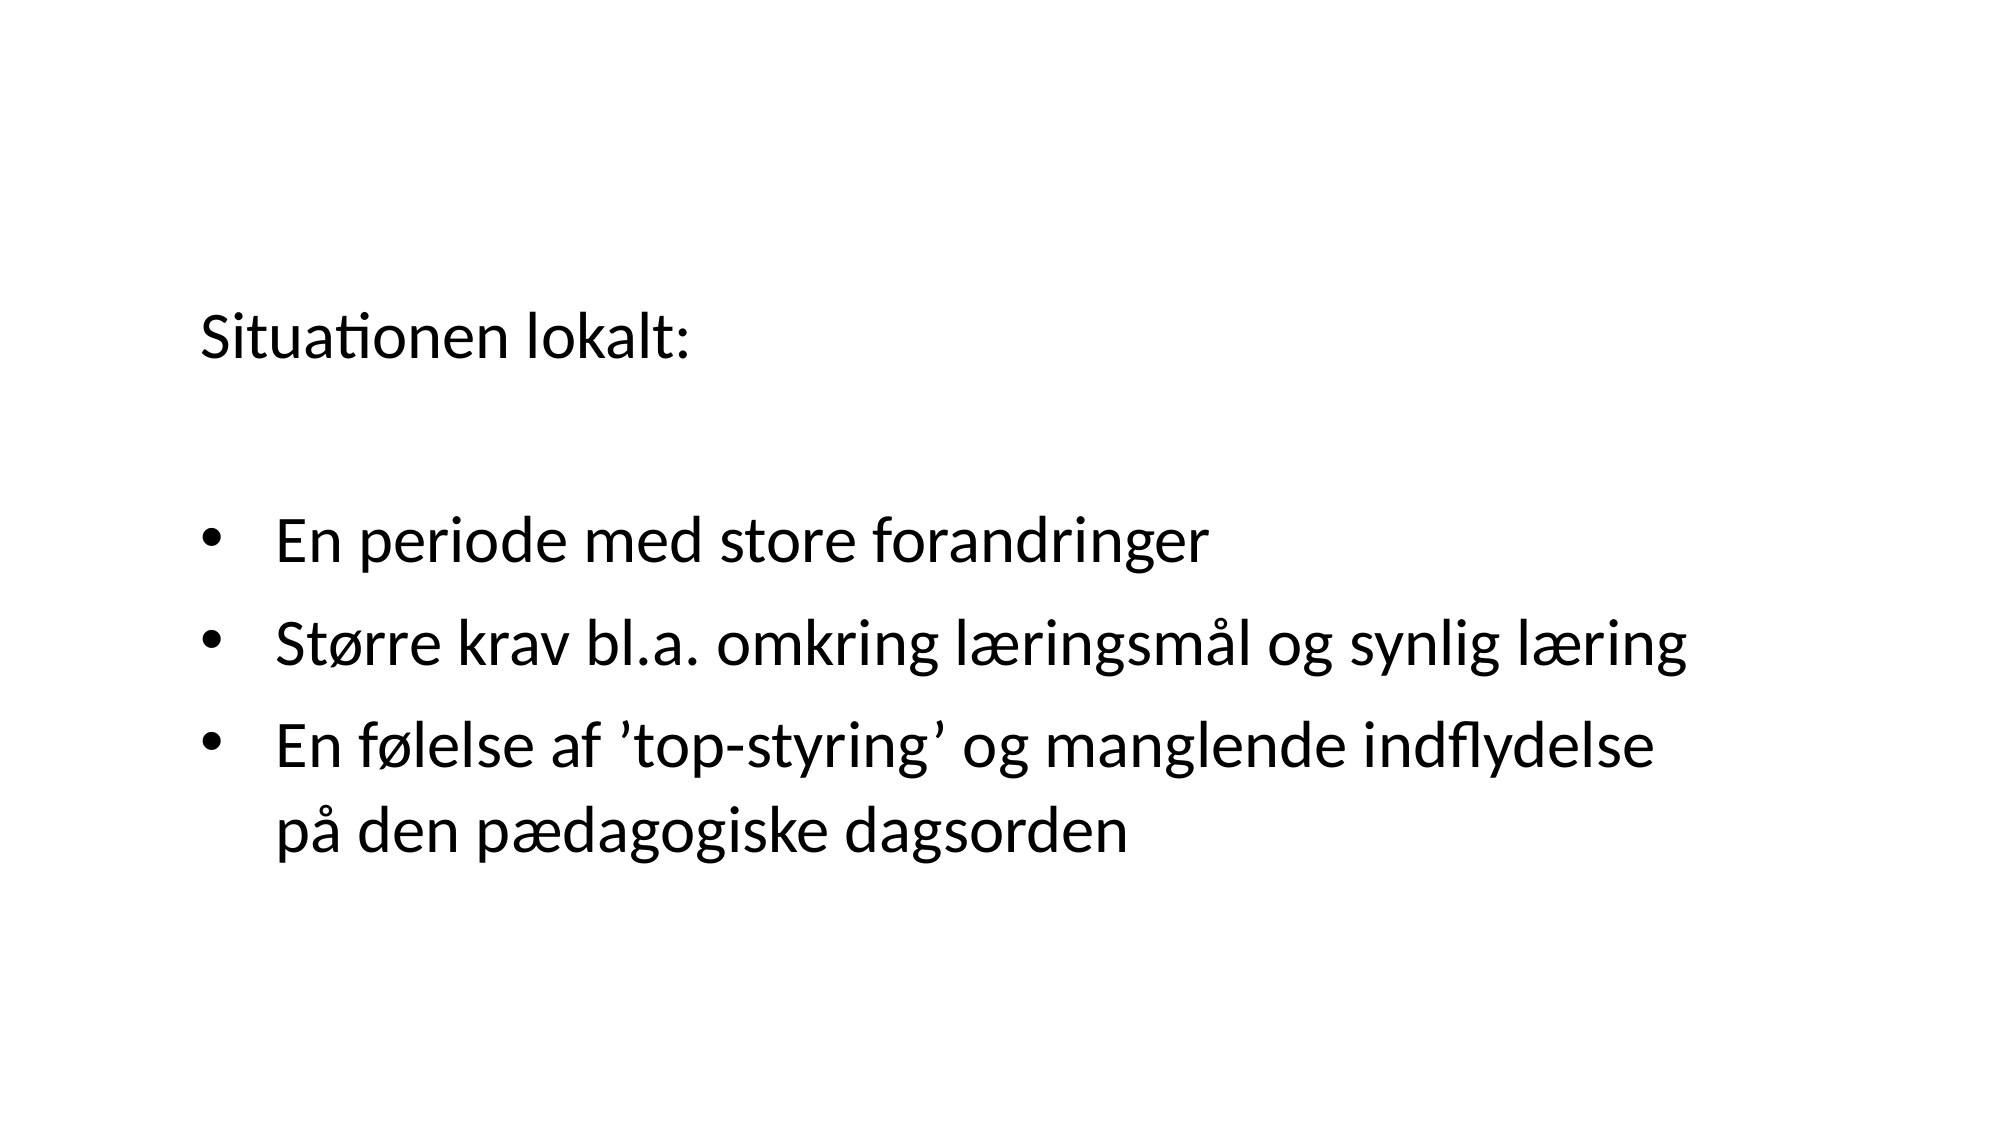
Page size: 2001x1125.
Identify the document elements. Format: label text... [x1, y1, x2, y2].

text_box Situationen lokalt: En periode med store forandringer Større krav bl.a. omkring læringsmål og synlig læring En følelse af ’top-styring’ og manglende indflydelse på den pædagogiske dagsorden [186, 278, 1735, 874]
